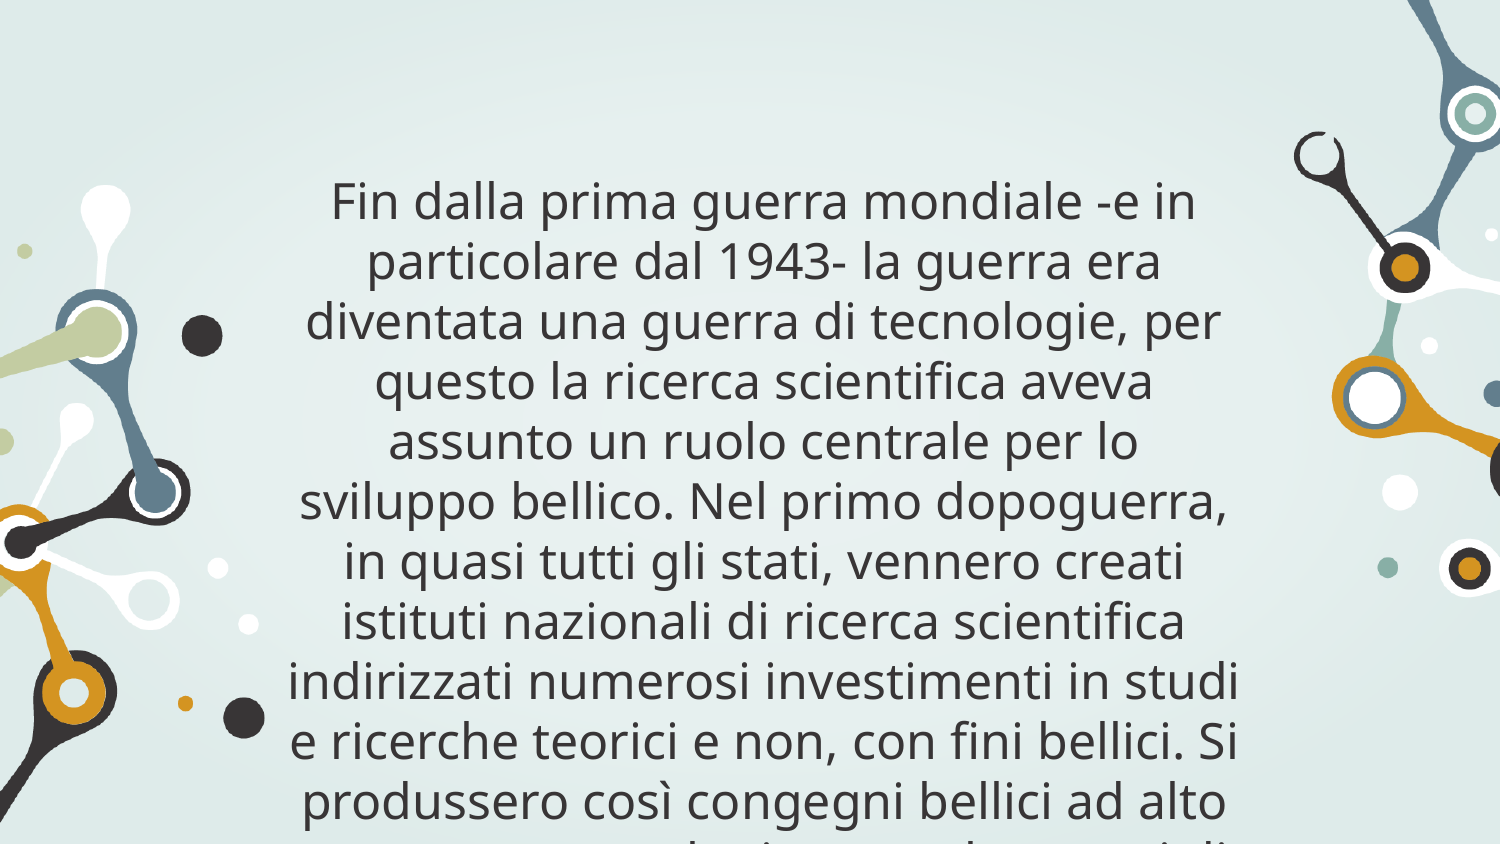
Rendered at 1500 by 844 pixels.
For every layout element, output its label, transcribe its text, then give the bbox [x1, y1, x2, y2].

title Fin dalla prima guerra mondiale -e in particolare dal 1943- la guerra era diventata una guerra di tecnologie, per questo la ricerca scientifica aveva assunto un ruolo centrale per lo sviluppo bellico. Nel primo dopoguerra, in quasi tutti gli stati, vennero creati istituti nazionali di ricerca scientifica indirizzati numerosi investimenti in studi e ricerche teorici e non, con fini bellici. Si produssero così congegni bellici ad alto contenuto tecnologico e anche mezzi di distruzione di massa e macchine innovative(le "bombe volanti", la bomba atomica, i razzi a lunga gittata) sia di potenziare e di applicare su scala. [268, 154, 1261, 844]
picture [0, 0, 1500, 844]
